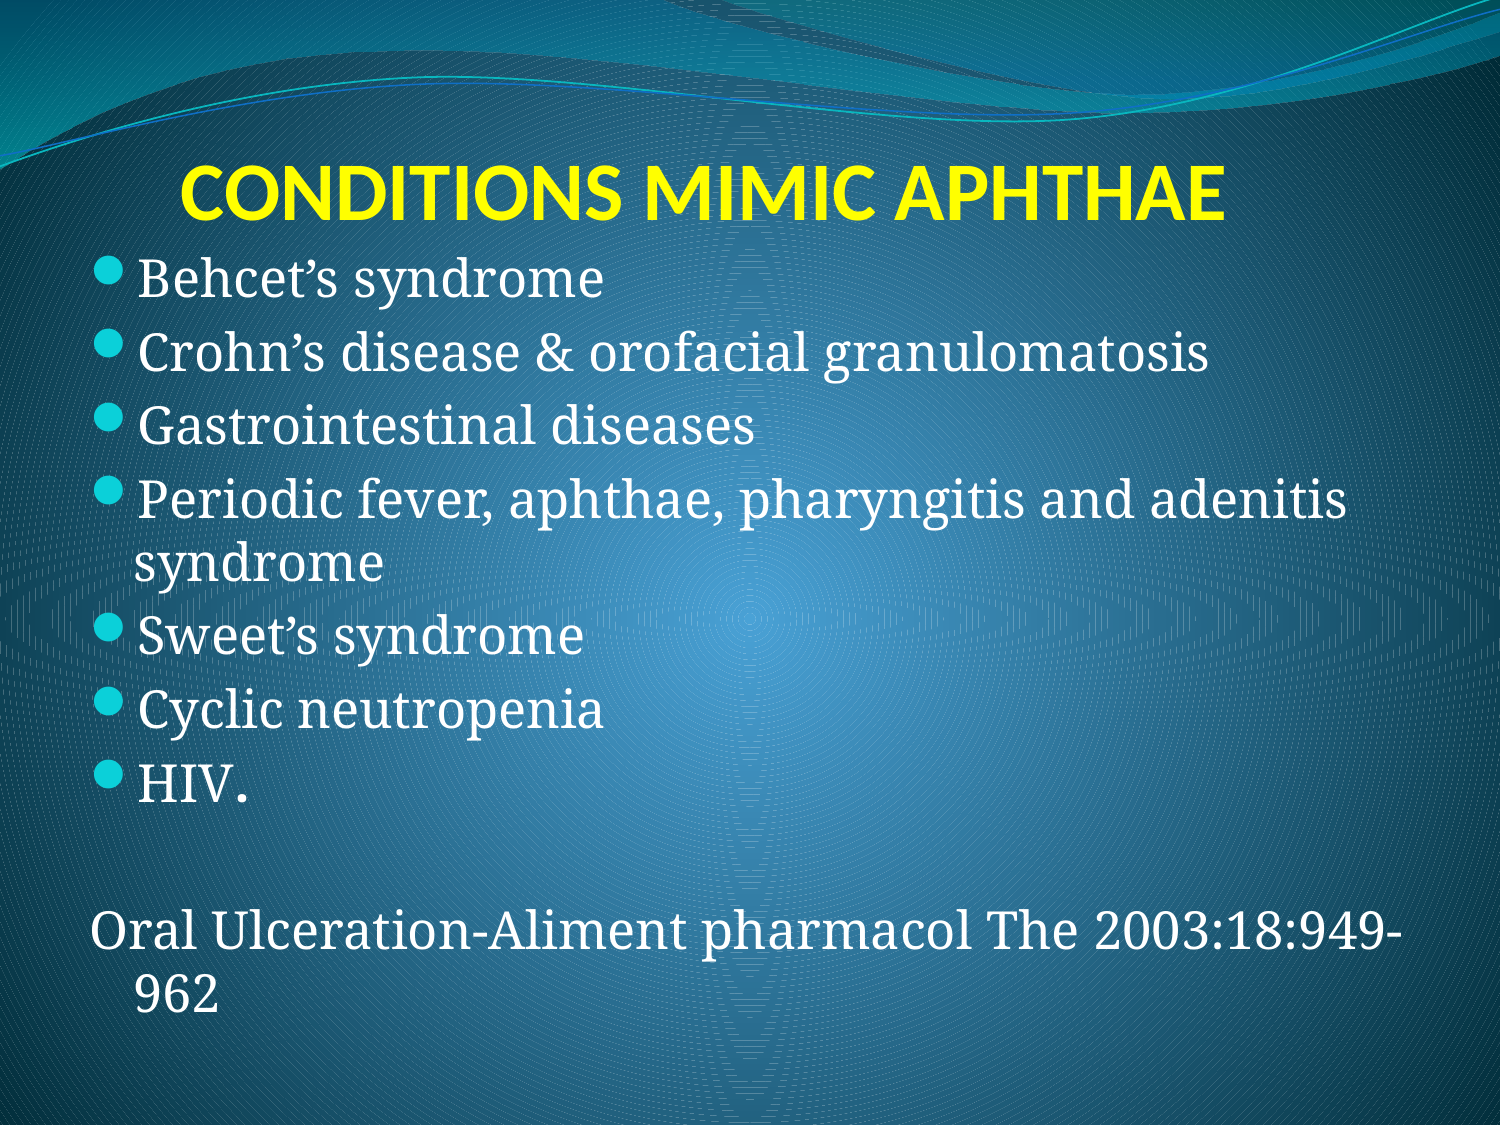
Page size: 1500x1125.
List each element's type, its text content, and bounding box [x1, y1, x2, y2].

title CONDITIONS MIMIC APHTHAE [49, 75, 1450, 238]
list Behcet’s syndrome Crohn’s disease & orofacial granulomatosis Gastrointestinal diseases Periodic fever, aphthae, pharyngitis and adenitis syndrome Sweet’s syndrome Cyclic neutropenia HIV. Oral Ulceration-Aliment pharmacol The 2003:18:949-962 [75, 237, 1425, 1038]
